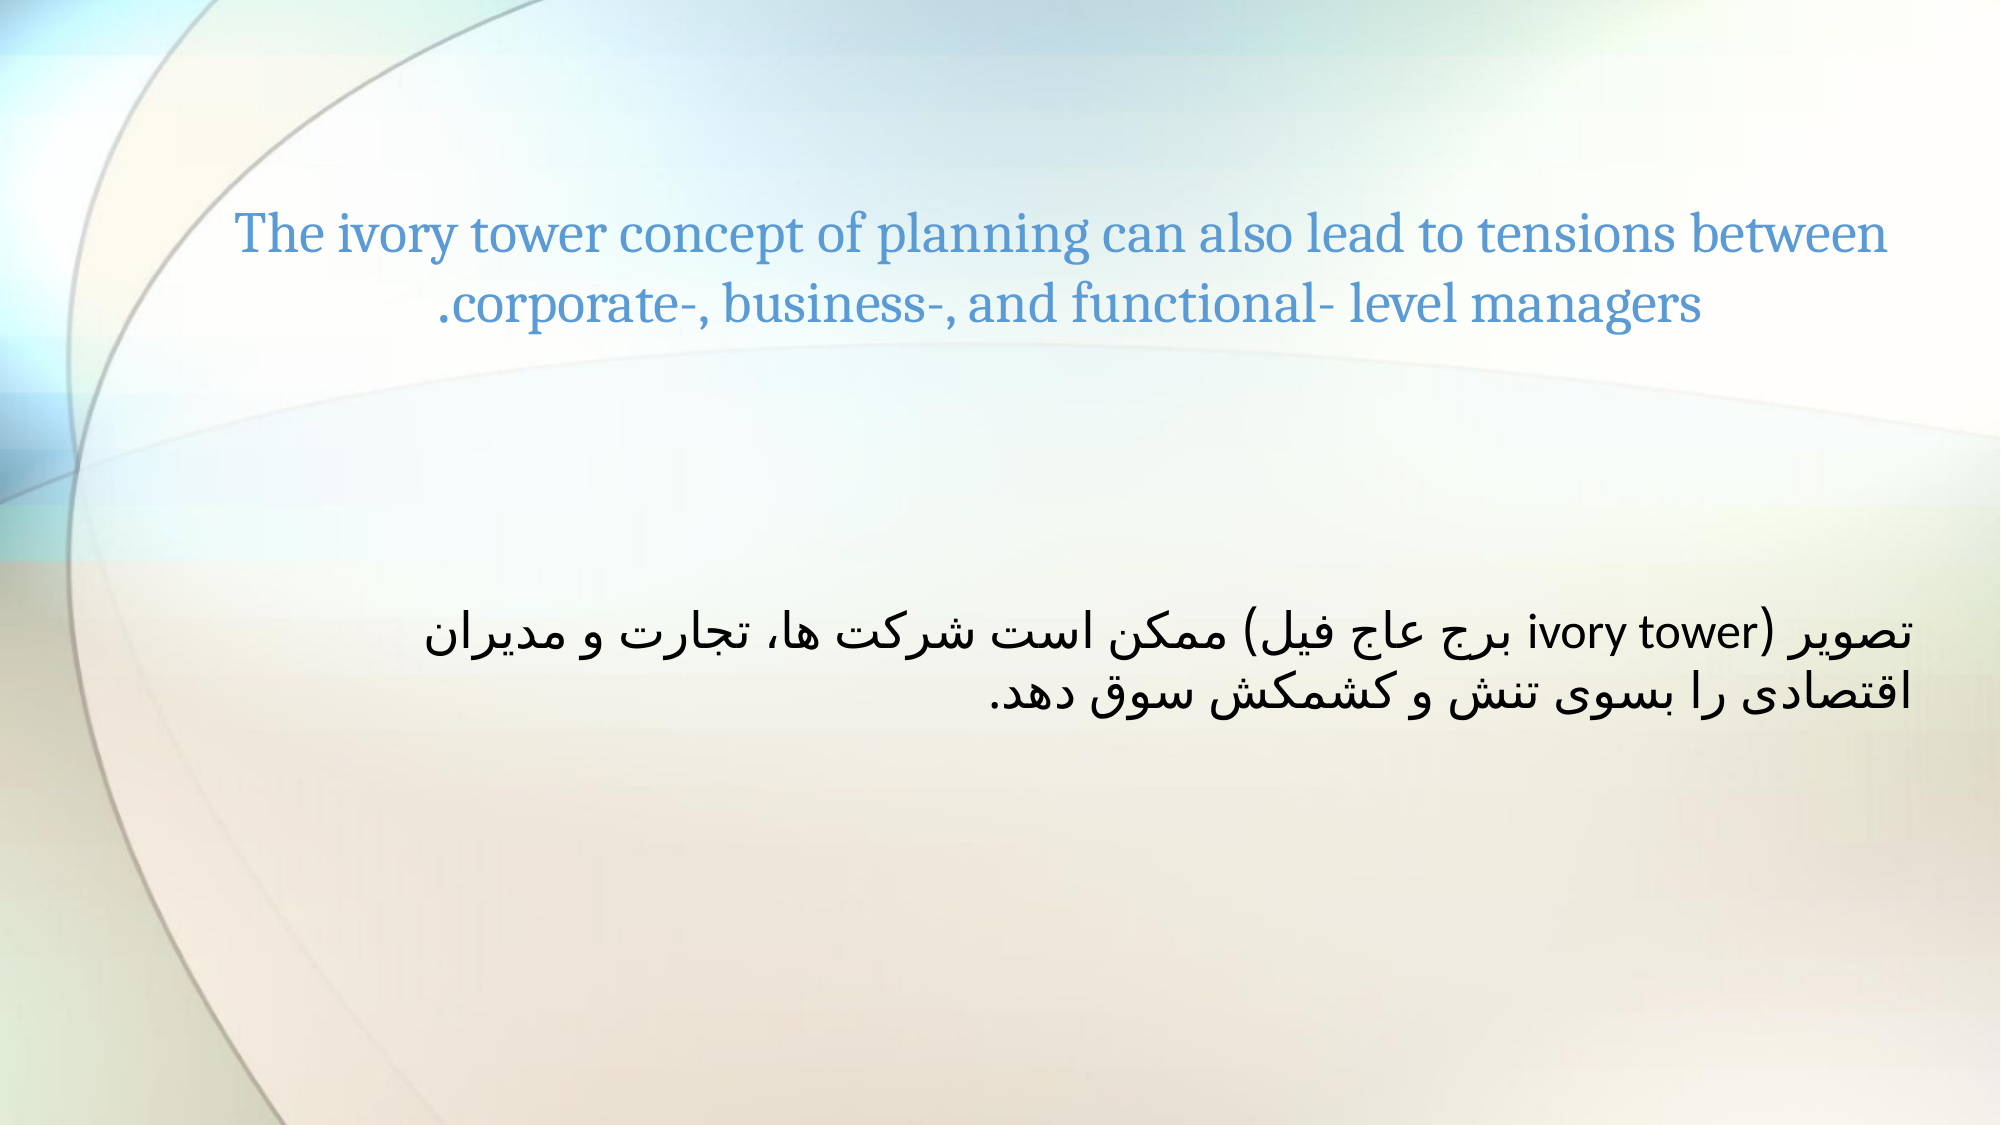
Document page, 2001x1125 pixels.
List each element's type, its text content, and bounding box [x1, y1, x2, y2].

title The ivory tower concept of planning can also lead to tensions between corporate-, business-, and functional- level managers. [195, 0, 1930, 342]
picture [0, 0, 2001, 1125]
subtitle تصویر (ivory tower برج عاج فیل) ممکن است شرکت ها، تجارت و مدیران اقتصادی را بسوی تنش و کشمکش سوق دهد. [249, 590, 1930, 1025]
